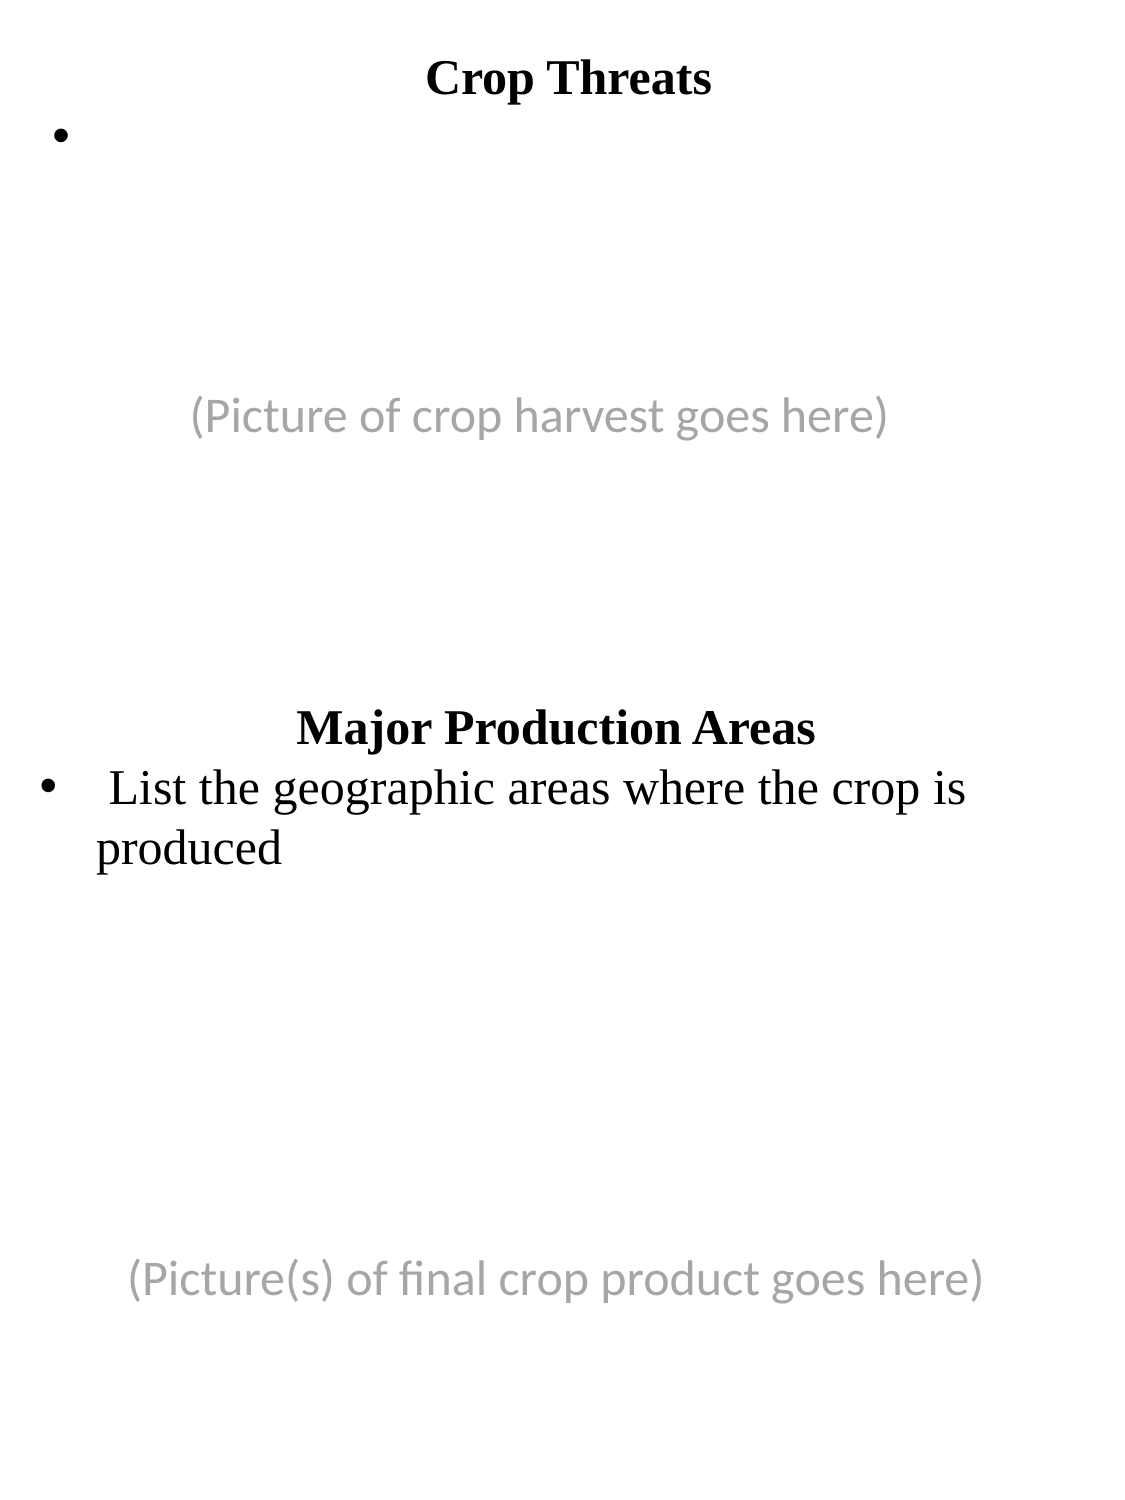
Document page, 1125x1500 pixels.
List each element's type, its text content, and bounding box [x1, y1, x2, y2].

text_box (Picture of crop harvest goes here) [127, 375, 953, 609]
text_box Crop Threats [37, 37, 1100, 173]
text_box Major Production Areas List the geographic areas where the crop is produced [24, 687, 1088, 883]
text_box (Picture(s) of final crop product goes here) [87, 1237, 1025, 1471]
